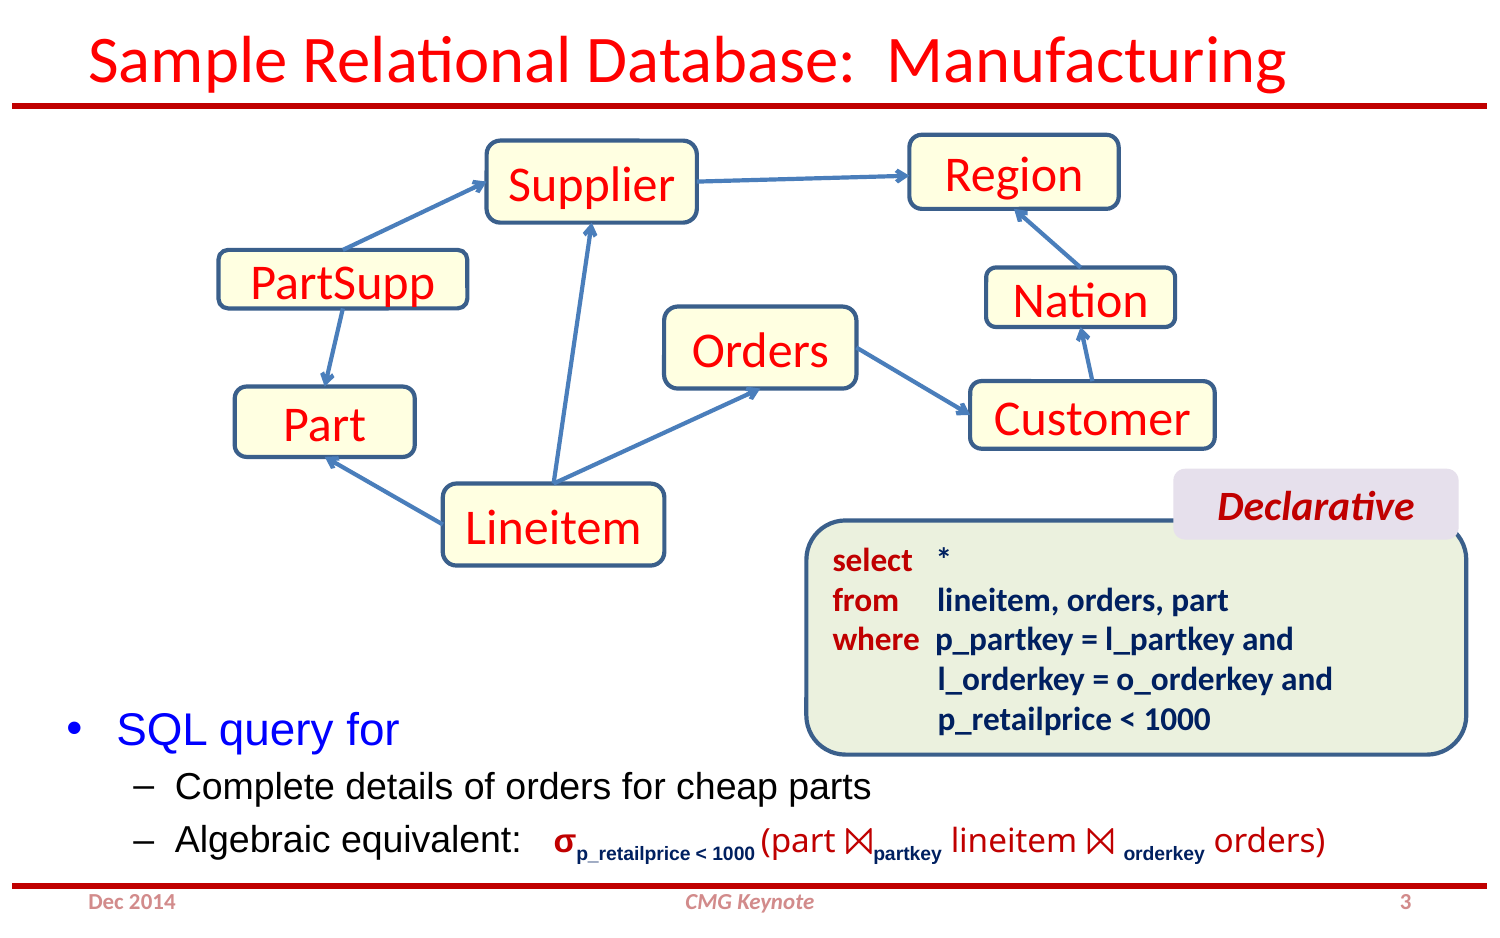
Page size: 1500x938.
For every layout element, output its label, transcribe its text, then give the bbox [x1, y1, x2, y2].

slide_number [75, 881, 425, 919]
slide_number 3 [1074, 881, 1425, 919]
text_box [696, 175, 910, 182]
text_box Region [907, 132, 1121, 211]
text_box Lineitem [440, 481, 667, 568]
text_box Nation [984, 265, 1178, 330]
list SQL query for Complete details of orders for cheap parts Algebraic equivalent: σp_retailprice < 1000 (part ⨝partkey lineitem ⨝ orderkey orders) [53, 693, 1461, 926]
text_box Part [232, 384, 417, 460]
text_box Supplier [484, 138, 699, 225]
text_box Declarative [1171, 466, 1461, 542]
text_box select * from lineitem, orders, part where p_partkey = l_partkey and l_orderkey = o_orderkey and p_retailprice < 1000 [804, 518, 1469, 757]
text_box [1080, 326, 1093, 382]
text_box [553, 222, 592, 484]
text_box Customer [968, 378, 1217, 451]
footer CMG Keynote [481, 881, 1019, 919]
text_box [342, 181, 487, 251]
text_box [324, 456, 444, 525]
text_box Orders [661, 304, 859, 391]
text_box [1013, 208, 1081, 268]
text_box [856, 347, 971, 416]
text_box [324, 308, 344, 387]
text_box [598, 388, 761, 484]
title Sample Relational Database: Manufacturing [75, 18, 1483, 94]
text_box PartSupp [216, 247, 470, 311]
